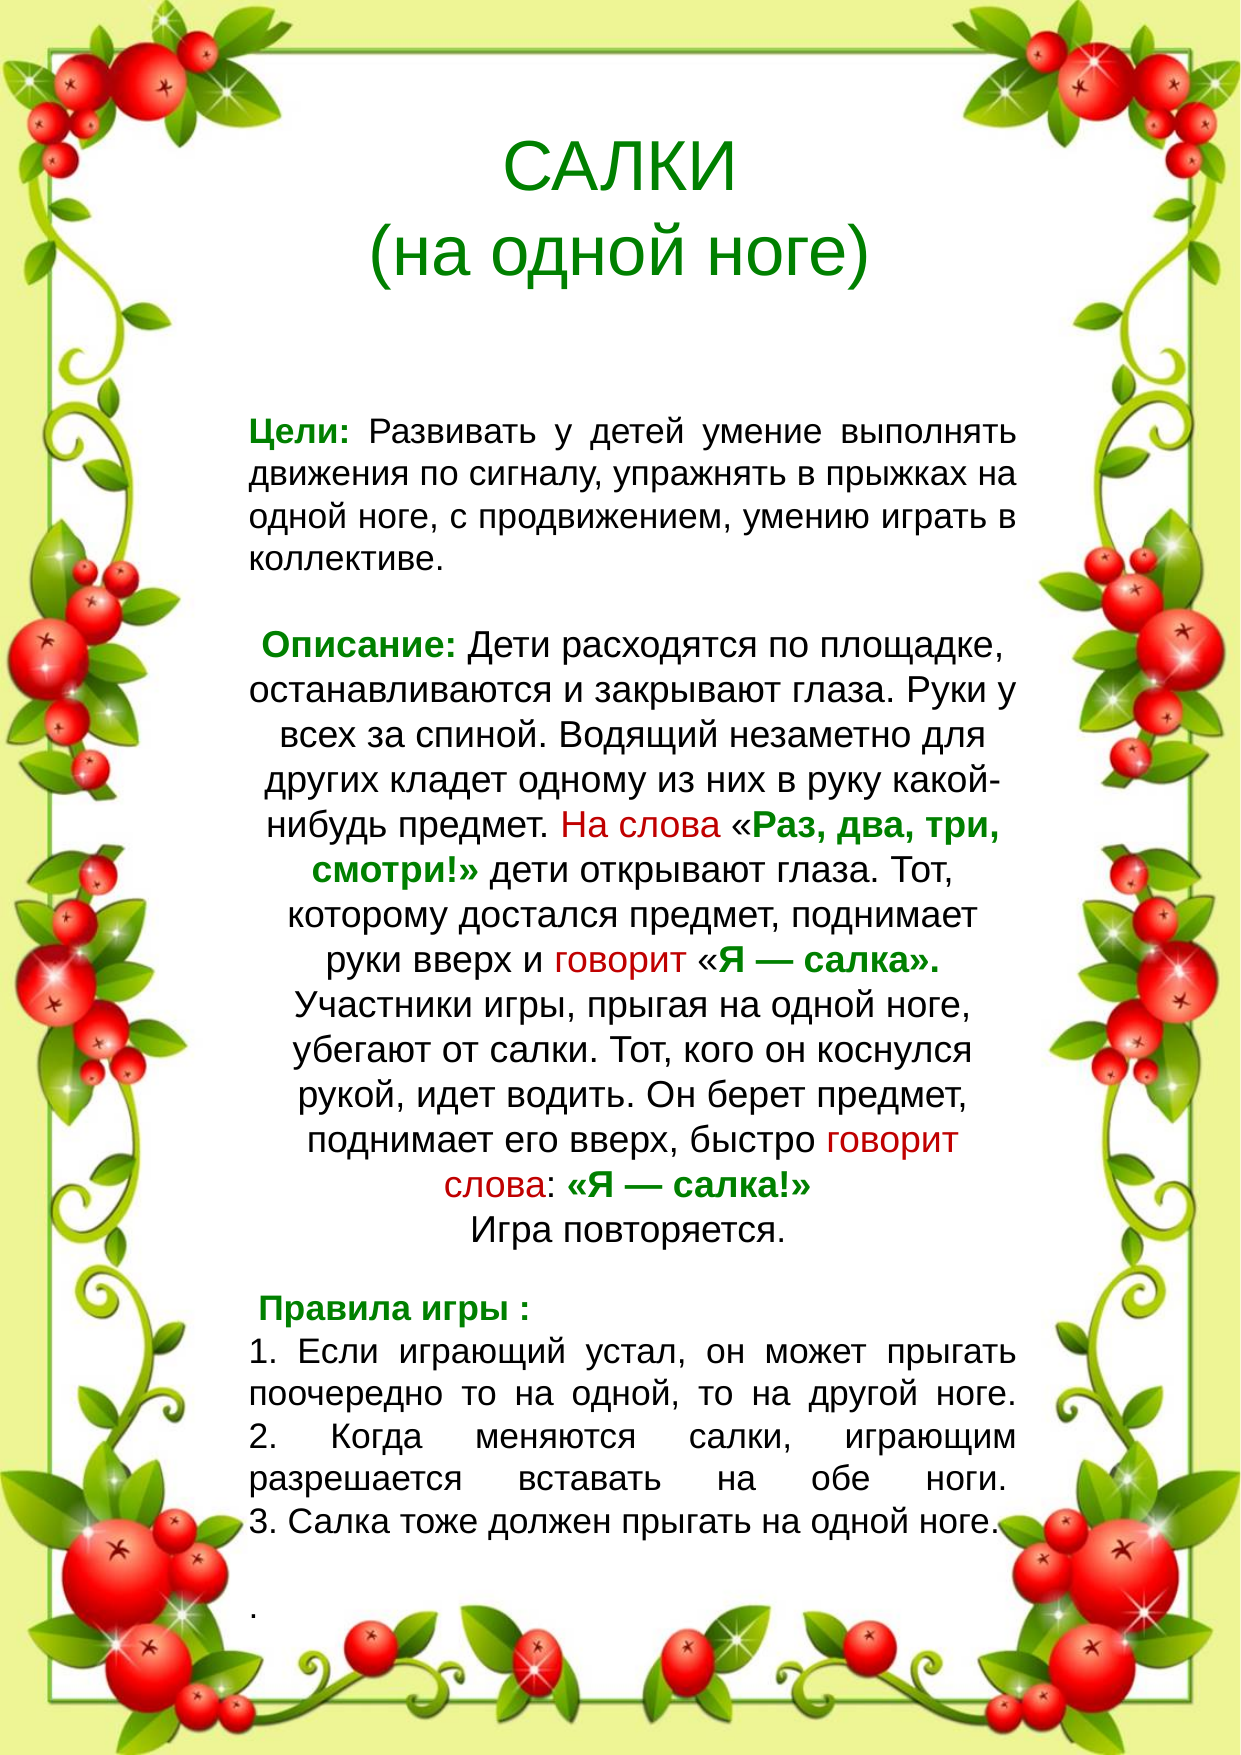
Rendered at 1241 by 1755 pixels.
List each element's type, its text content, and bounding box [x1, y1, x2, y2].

picture [0, 0, 1241, 1755]
text_box Цели: Развивать у детей умение выполнять движения по сигналу, упражнять в прыжках на одной ноге, с продвижением, умению играть в коллективе. Описание: Дети расходятся по площадке, останавливаются и закрывают глаза. Руки у всех за спиной. Водящий незаметно для других кладет одному из них в руку какой-нибудь предмет. На слова «Раз, два, три, смотри!» дети открывают глаза. Тот, которому достался предмет, поднимает руки вверх и говорит «Я — салка». Участники игры, прыгая на одной ноге, убегают от салки. Тот, кого он коснулся рукой, идет водить. Он берет предмет, поднимает его вверх, быстро говорит слова: «Я — салка!» Игра повторяется. Правила игры : 1. Если играющий устал, он может прыгать поочередно то на одной, то на другой ноге. 2. Когда меняются салки, играющим разрешается вставать на обе ноги. 3. Салка тоже должен прыгать на одной ноге. . [232, 399, 1034, 1755]
text_box САЛКИ (на одной ноге) [338, 111, 903, 298]
